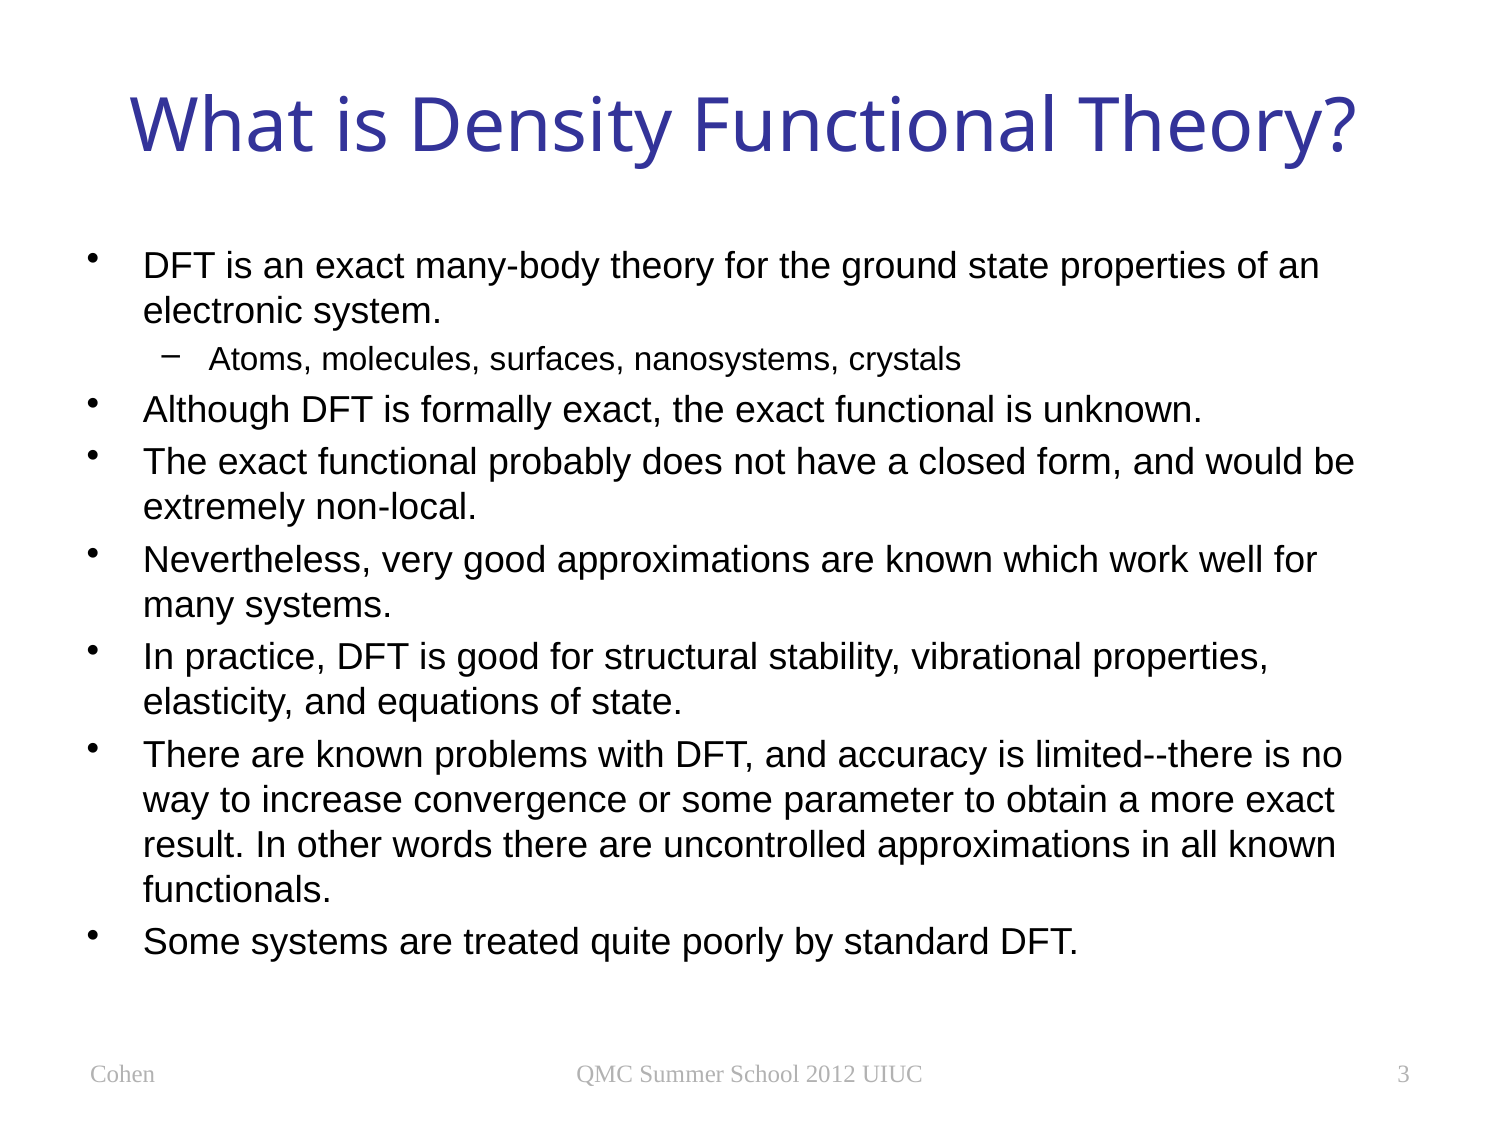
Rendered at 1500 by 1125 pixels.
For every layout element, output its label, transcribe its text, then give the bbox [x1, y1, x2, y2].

title What is Density Functional Theory? [75, 32, 1413, 211]
slide_number Cohen [75, 1042, 425, 1103]
slide_number 3 [1074, 1042, 1425, 1103]
footer QMC Summer School 2012 UIUC [512, 1042, 988, 1103]
list DFT is an exact many-body theory for the ground state properties of an electronic system. Atoms, molecules, surfaces, nanosystems, crystals Although DFT is formally exact, the exact functional is unknown. The exact functional probably does not have a closed form, and would be extremely non-local. Nevertheless, very good approximations are known which work well for many systems. In practice, DFT is good for structural stability, vibrational properties, elasticity, and equations of state. There are known problems with DFT, and accuracy is limited--there is no way to increase convergence or some parameter to obtain a more exact result. In other words there are uncontrolled approximations in all known functionals. Some systems are treated quite poorly by standard DFT. [71, 233, 1422, 1009]
